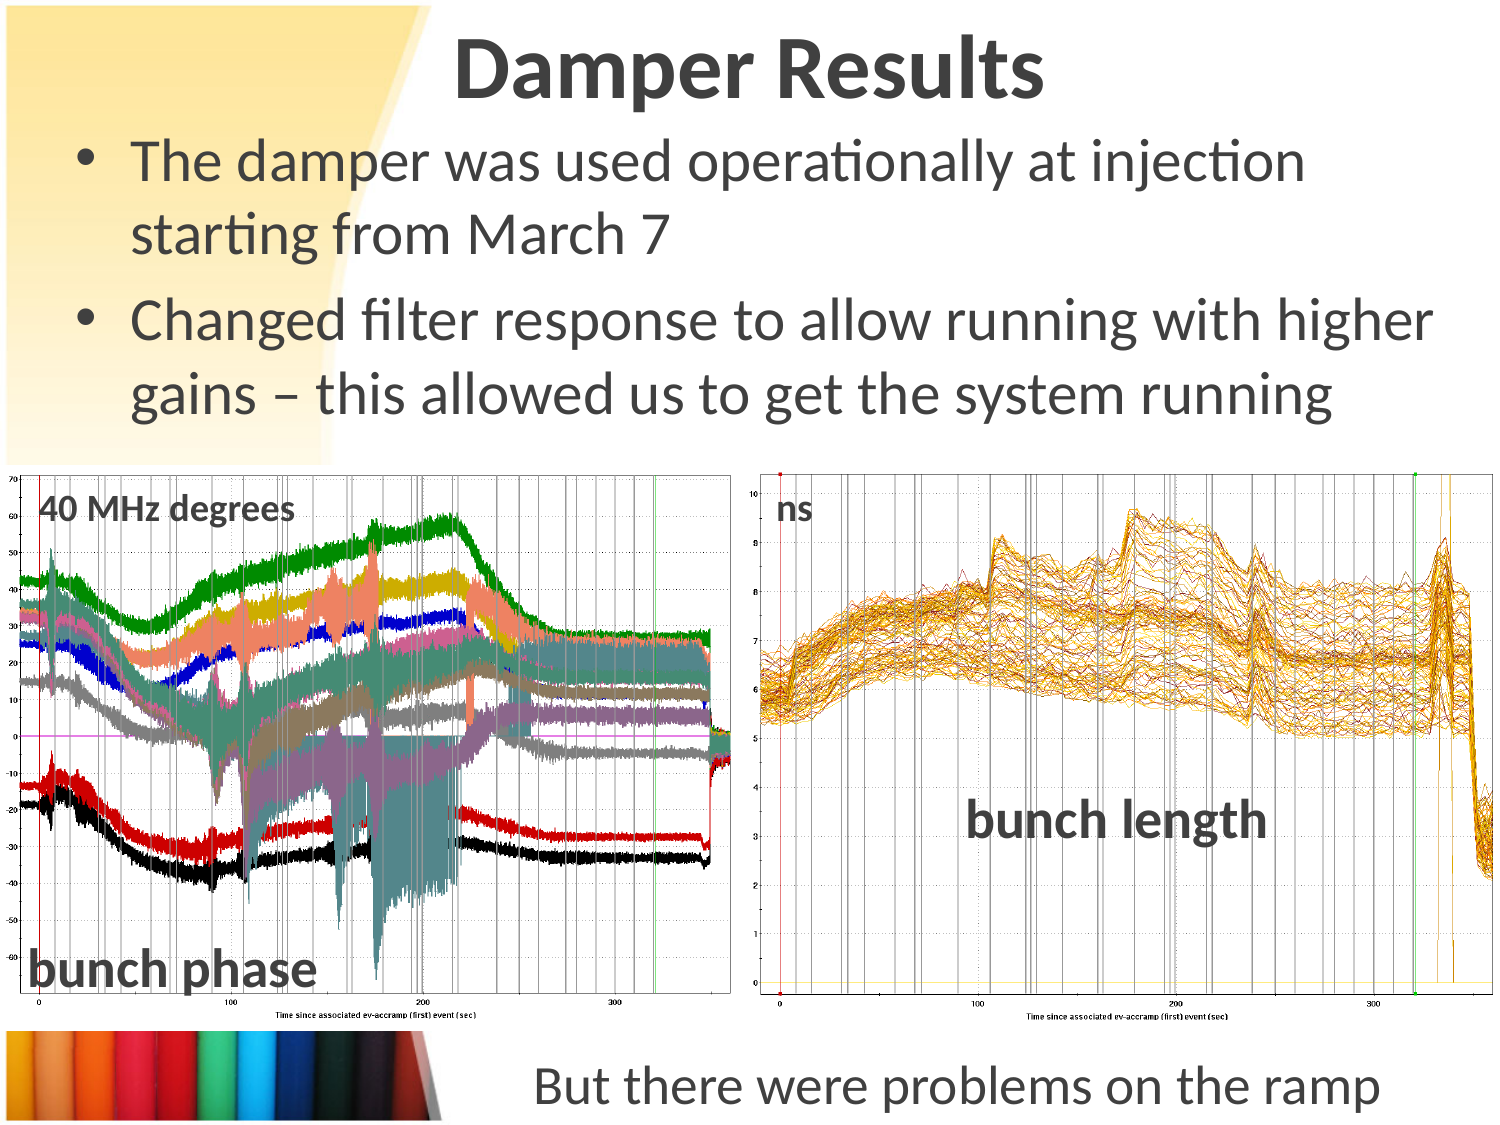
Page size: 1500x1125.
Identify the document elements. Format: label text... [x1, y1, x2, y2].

title Damper Results [149, 0, 1351, 112]
list The damper was used operationally at injection starting from March 7 Changed filter response to allow running with higher gains – this allowed us to get the system running [59, 112, 1470, 464]
text_box But there were problems on the ramp [518, 1042, 1463, 1125]
picture [0, 0, 1500, 1125]
